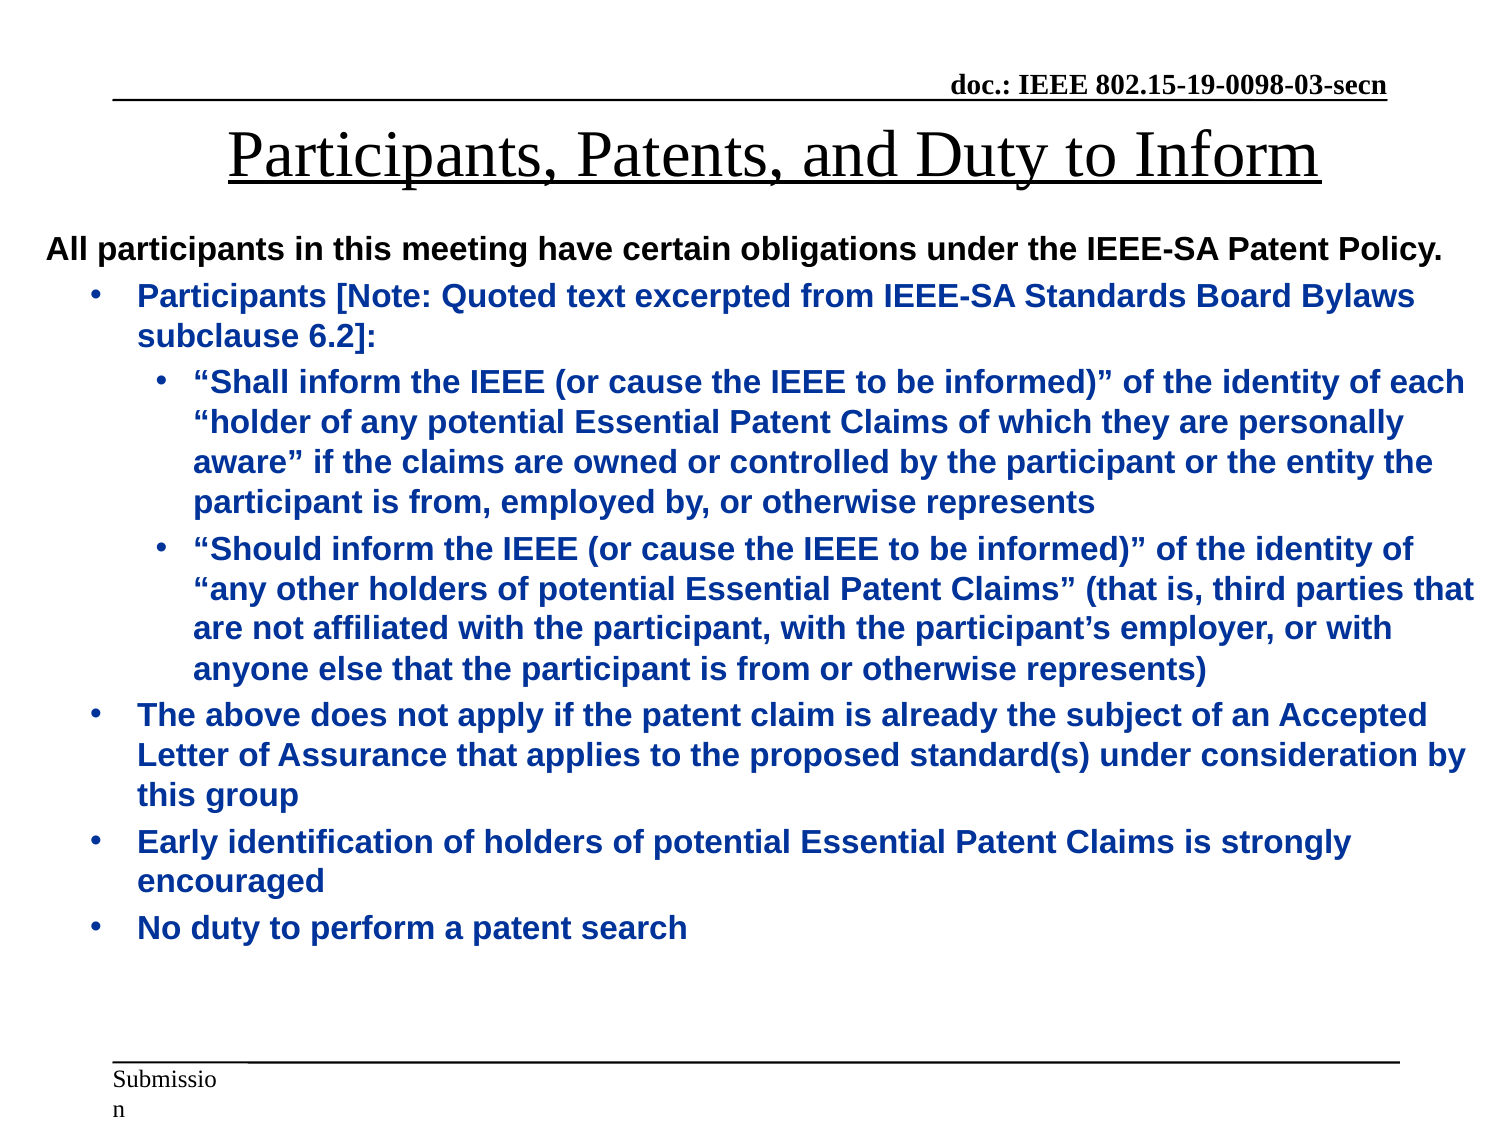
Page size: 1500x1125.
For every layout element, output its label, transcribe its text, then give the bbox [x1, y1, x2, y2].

title Participants, Patents, and Duty to Inform [50, 80, 1500, 219]
list All participants in this meeting have certain obligations under the IEEE-SA Patent Policy. Participants [Note: Quoted text excerpted from IEEE-SA Standards Board Bylaws subclause 6.2]: “Shall inform the IEEE (or cause the IEEE to be informed)” of the identity of each “holder of any potential Essential Patent Claims of which they are personally aware” if the claims are owned or controlled by the participant or the entity the participant is from, employed by, or otherwise represents “Should inform the IEEE (or cause the IEEE to be informed)” of the identity of “any other holders of potential Essential Patent Claims” (that is, third parties that are not affiliated with the participant, with the participant’s employer, or with anyone else that the participant is from or otherwise represents) The above does not apply if the patent claim is already the subject of an Accepted Letter of Assurance that applies to the proposed standard(s) under consideration by this group Early identification of holders of potential Essential Patent Claims is strongly encouraged No duty to perform a patent search [0, 219, 1500, 1020]
